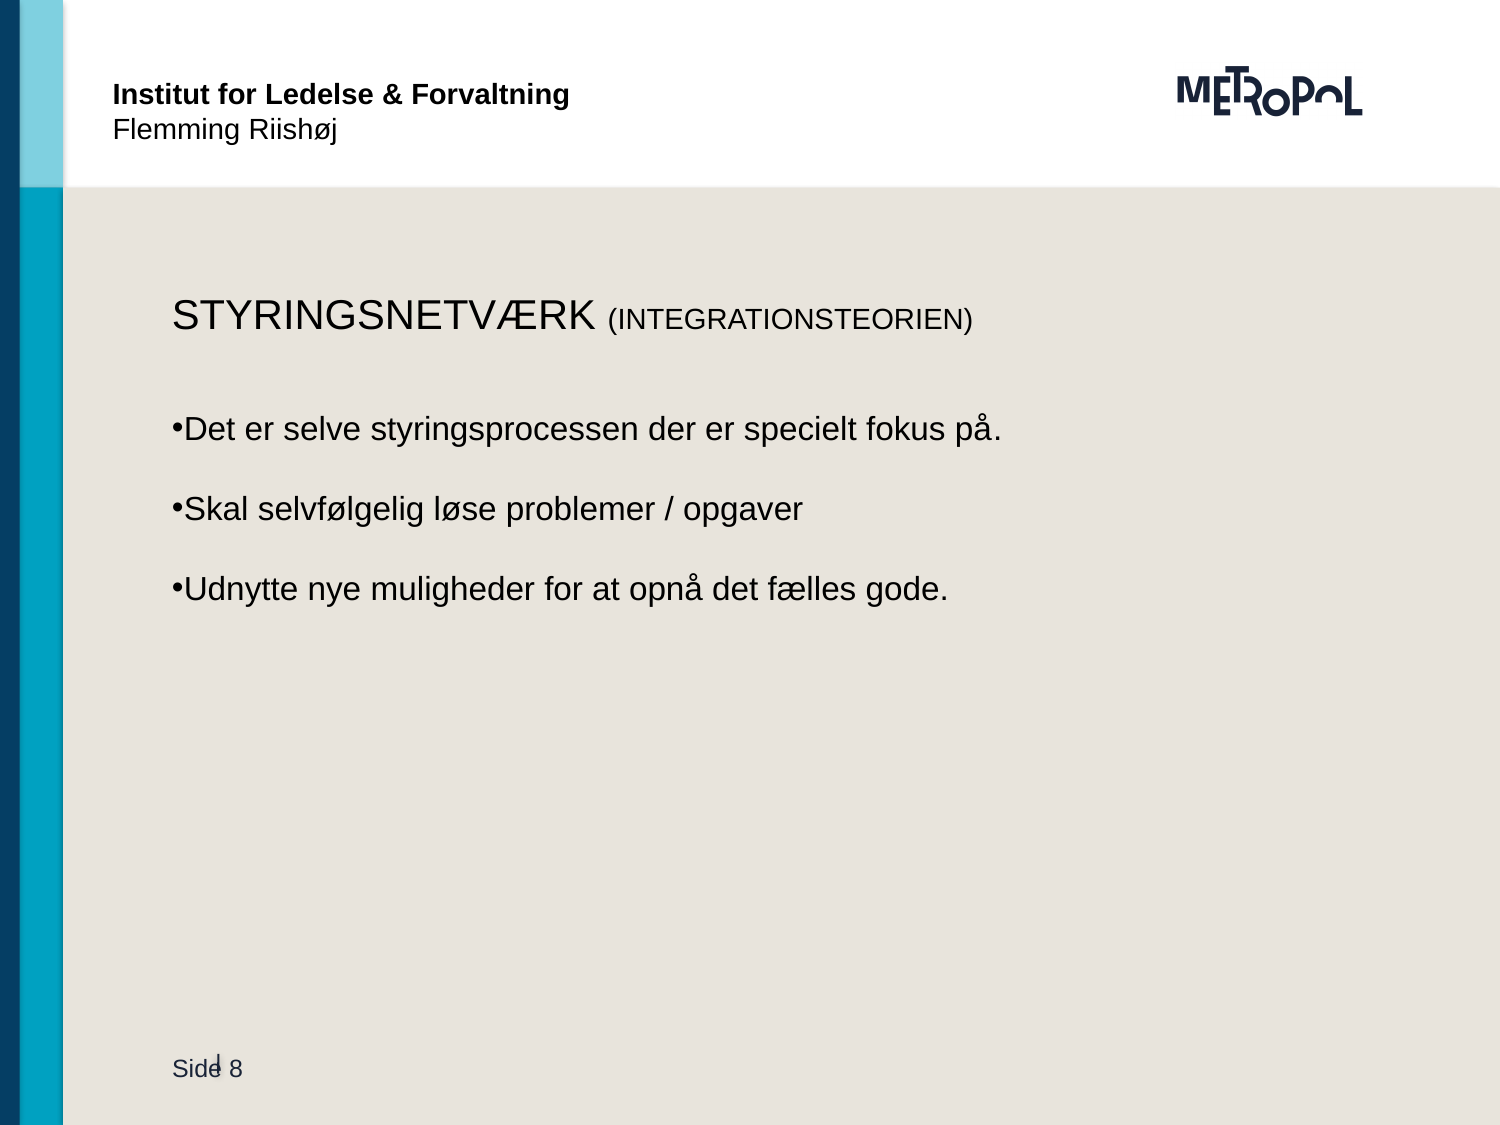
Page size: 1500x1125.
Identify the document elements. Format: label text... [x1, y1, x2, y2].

slide_number Side 8 [172, 1052, 261, 1082]
text_box Styringsnetværk (integrationsteorien) Det er selve styringsprocessen der er specielt fokus på. Skal selvfølgelig løse problemer / opgaver Udnytte nye muligheder for at opnå det fælles gode. [171, 287, 1238, 752]
picture [1175, 62, 1363, 120]
text_box Institut for Ledelse & Forvaltning Flemming Riishøj [112, 74, 628, 145]
